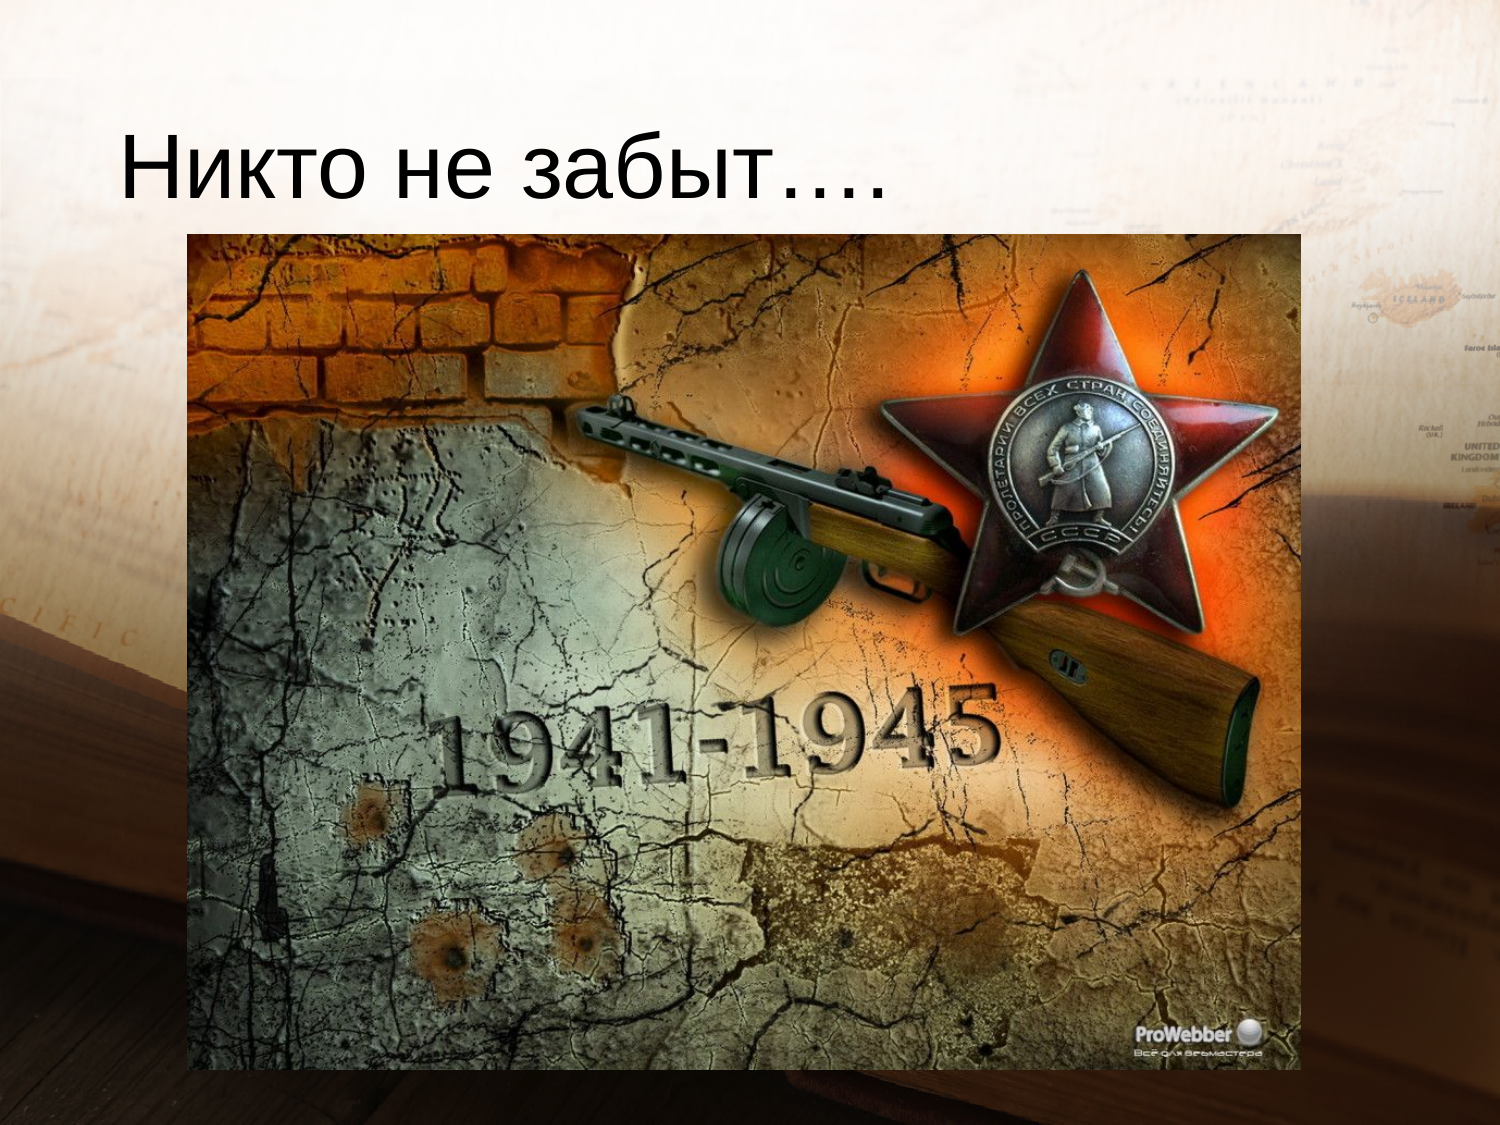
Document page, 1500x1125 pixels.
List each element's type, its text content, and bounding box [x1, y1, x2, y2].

title Никто не забыт…. [103, 59, 1397, 278]
picture [0, 0, 1500, 1125]
